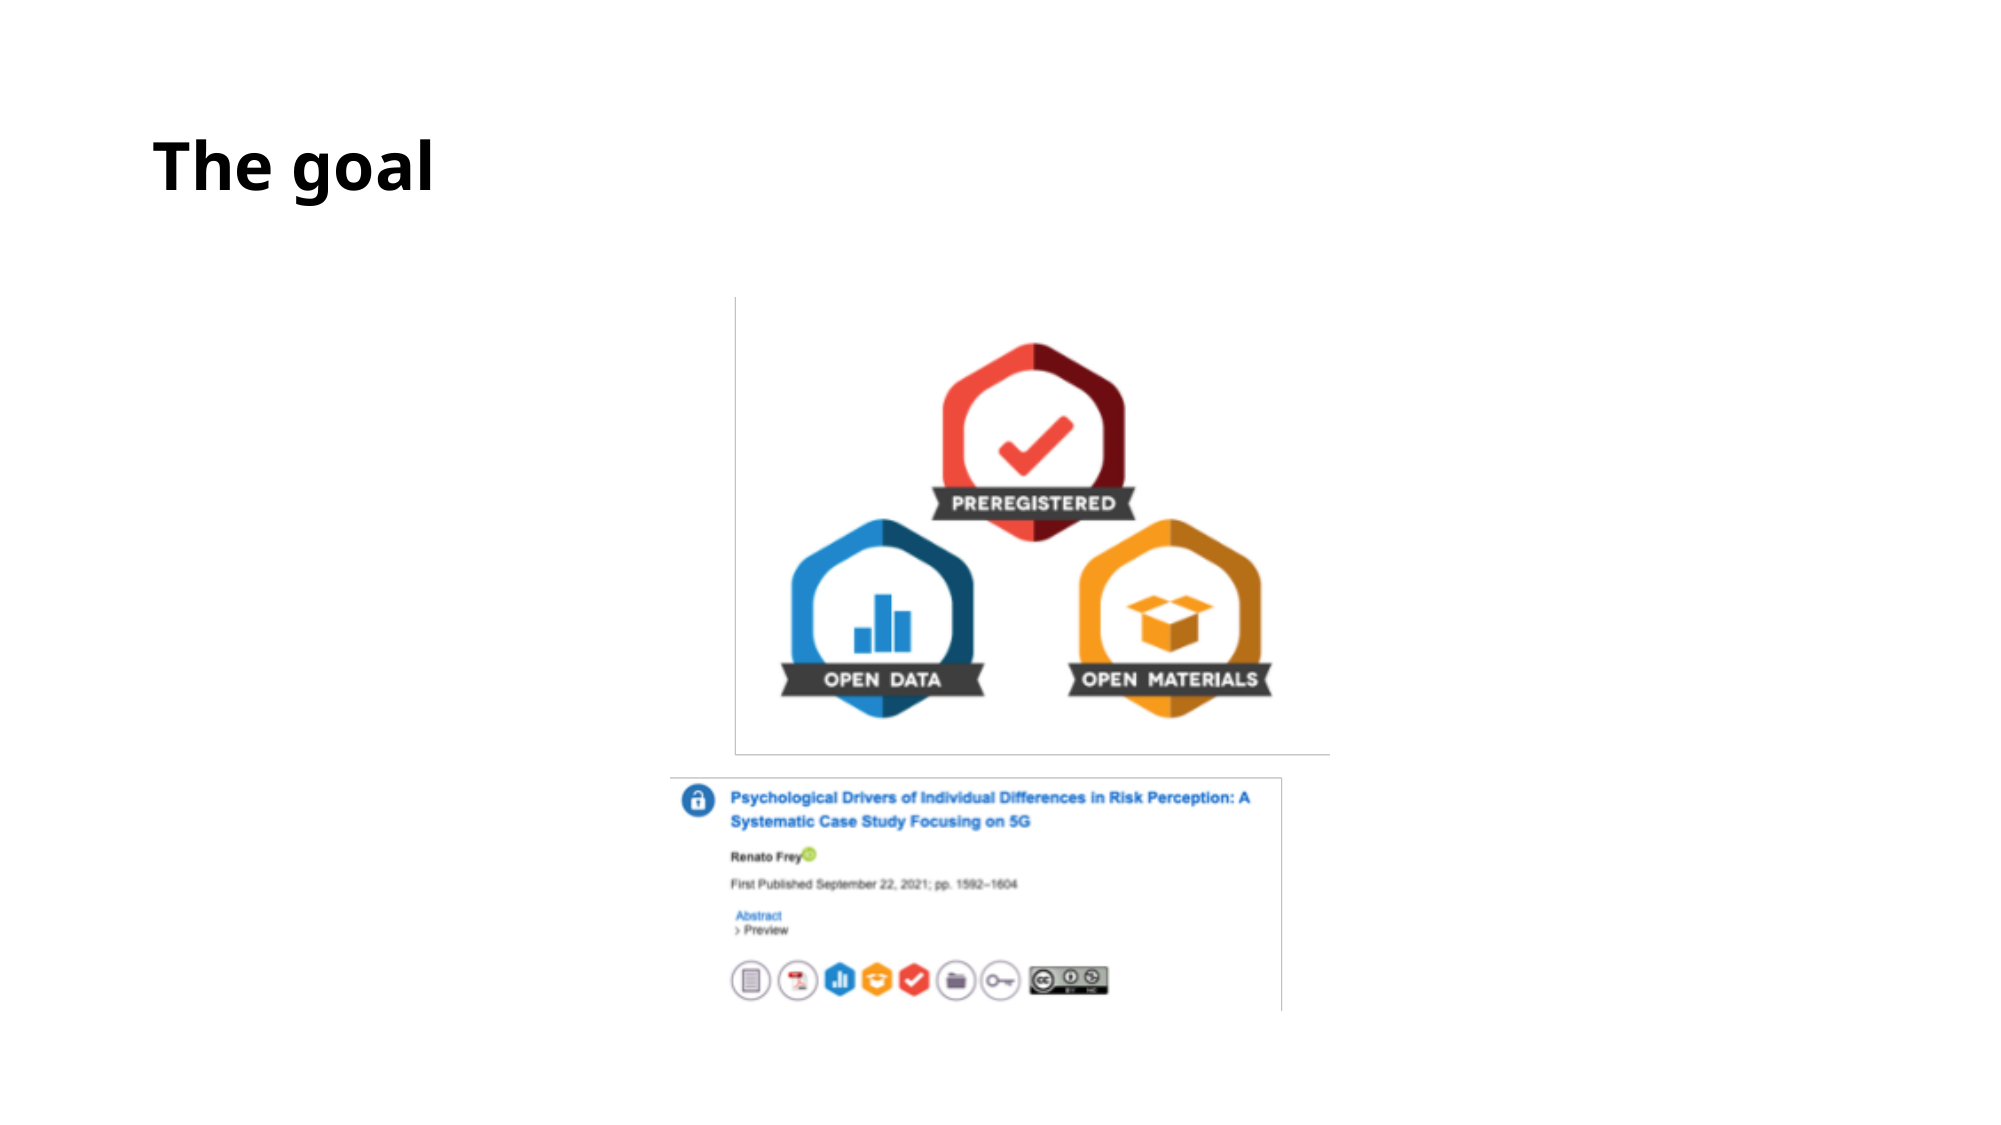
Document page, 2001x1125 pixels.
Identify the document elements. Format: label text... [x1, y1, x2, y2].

picture [670, 297, 1330, 1011]
title The goal [137, 59, 1779, 278]
